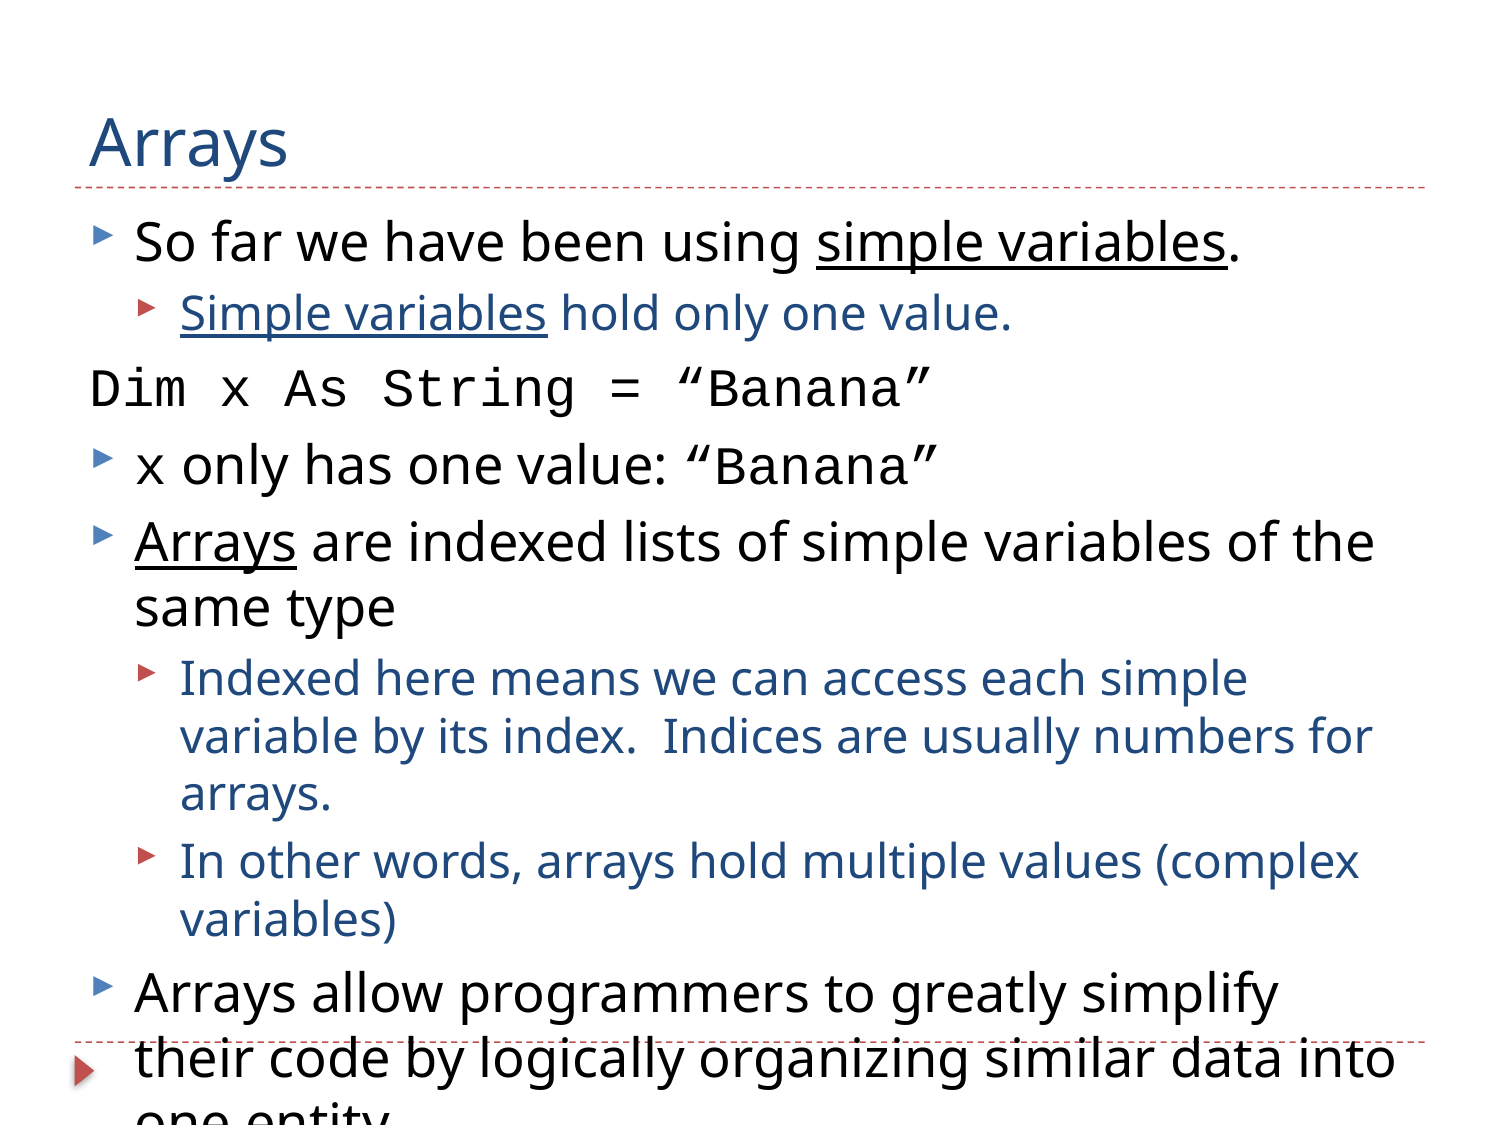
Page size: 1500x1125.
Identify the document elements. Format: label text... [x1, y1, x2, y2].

title Arrays [75, 24, 1425, 188]
list So far we have been using simple variables. Simple variables hold only one value. Dim x As String = “Banana” x only has one value: “Banana” Arrays are indexed lists of simple variables of the same type Indexed here means we can access each simple variable by its index. Indices are usually numbers for arrays. In other words, arrays hold multiple values (complex variables) Arrays allow programmers to greatly simplify their code by logically organizing similar data into one entity. [75, 200, 1425, 1010]
